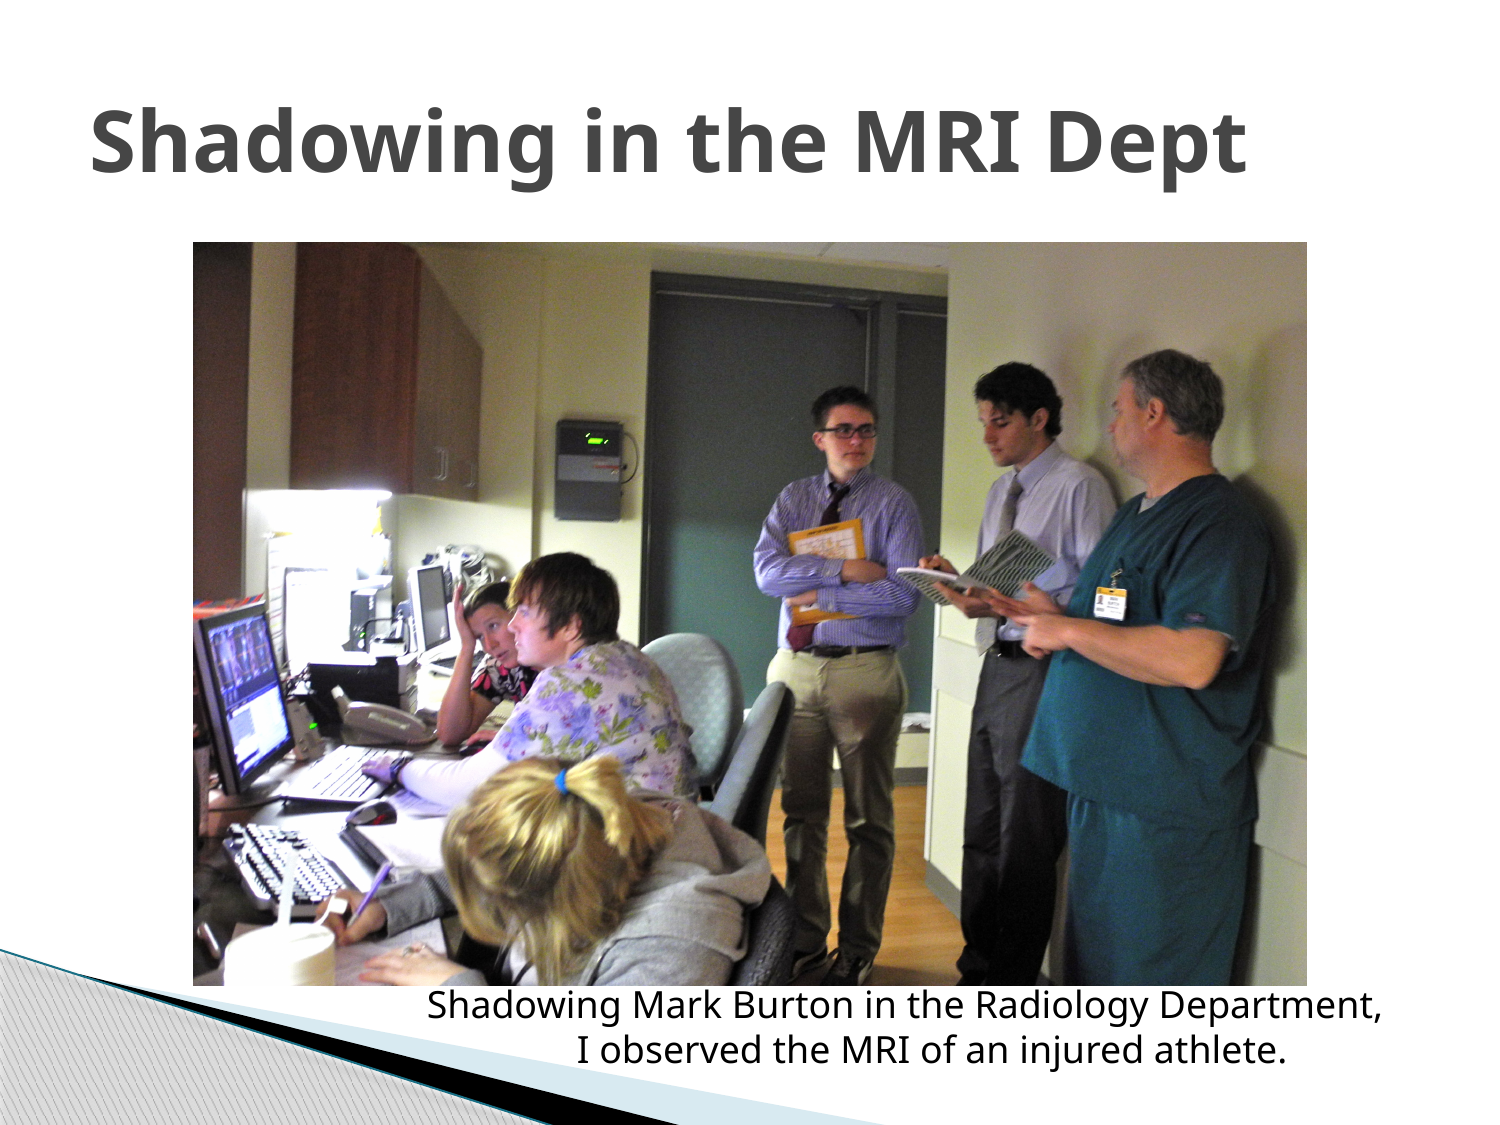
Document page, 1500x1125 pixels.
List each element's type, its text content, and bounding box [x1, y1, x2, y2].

title Shadowing in the MRI Dept [75, 45, 1425, 233]
text_box Shadowing Mark Burton in the Radiology Department, I observed the MRI of an injured athlete. [412, 997, 1425, 1079]
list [74, 242, 1426, 986]
